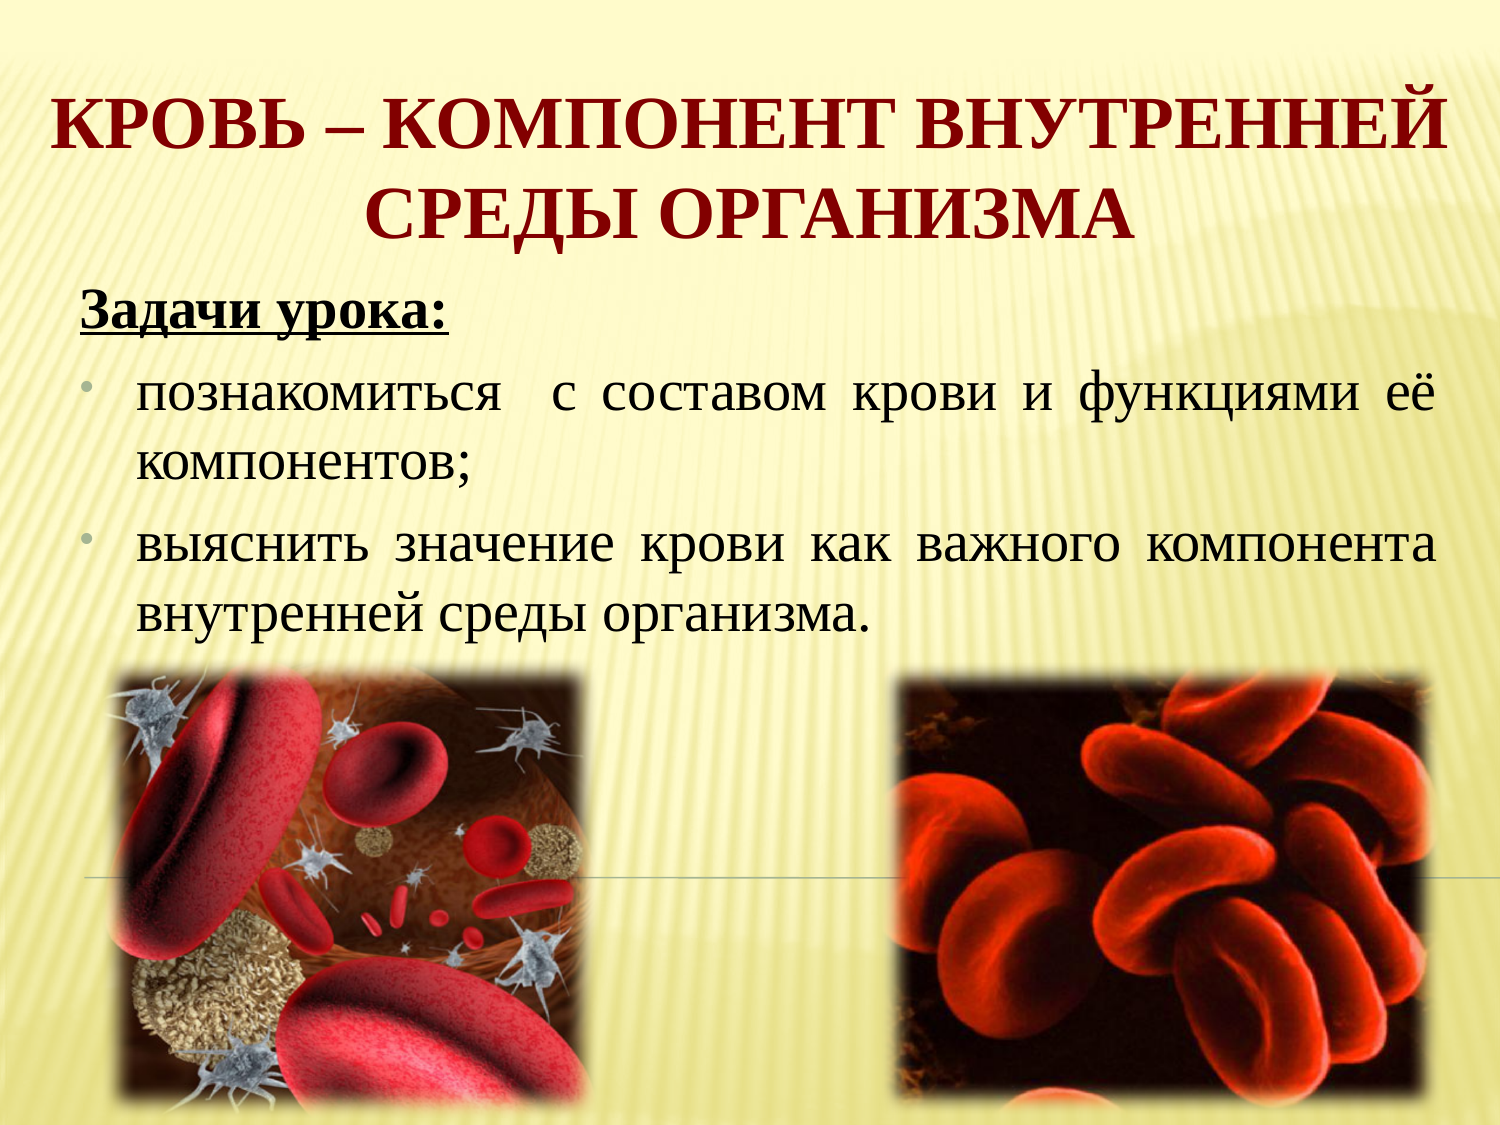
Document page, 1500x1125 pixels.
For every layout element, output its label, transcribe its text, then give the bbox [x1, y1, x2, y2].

picture [99, 656, 599, 1120]
title Кровь – компонент внутренней среды организма [29, 66, 1471, 267]
picture [879, 659, 1442, 1116]
subtitle Задачи урока: познакомиться с составом крови и функциями её компонентов; выяснить значение крови как важного компонента внутренней среды организма. [64, 284, 1453, 651]
